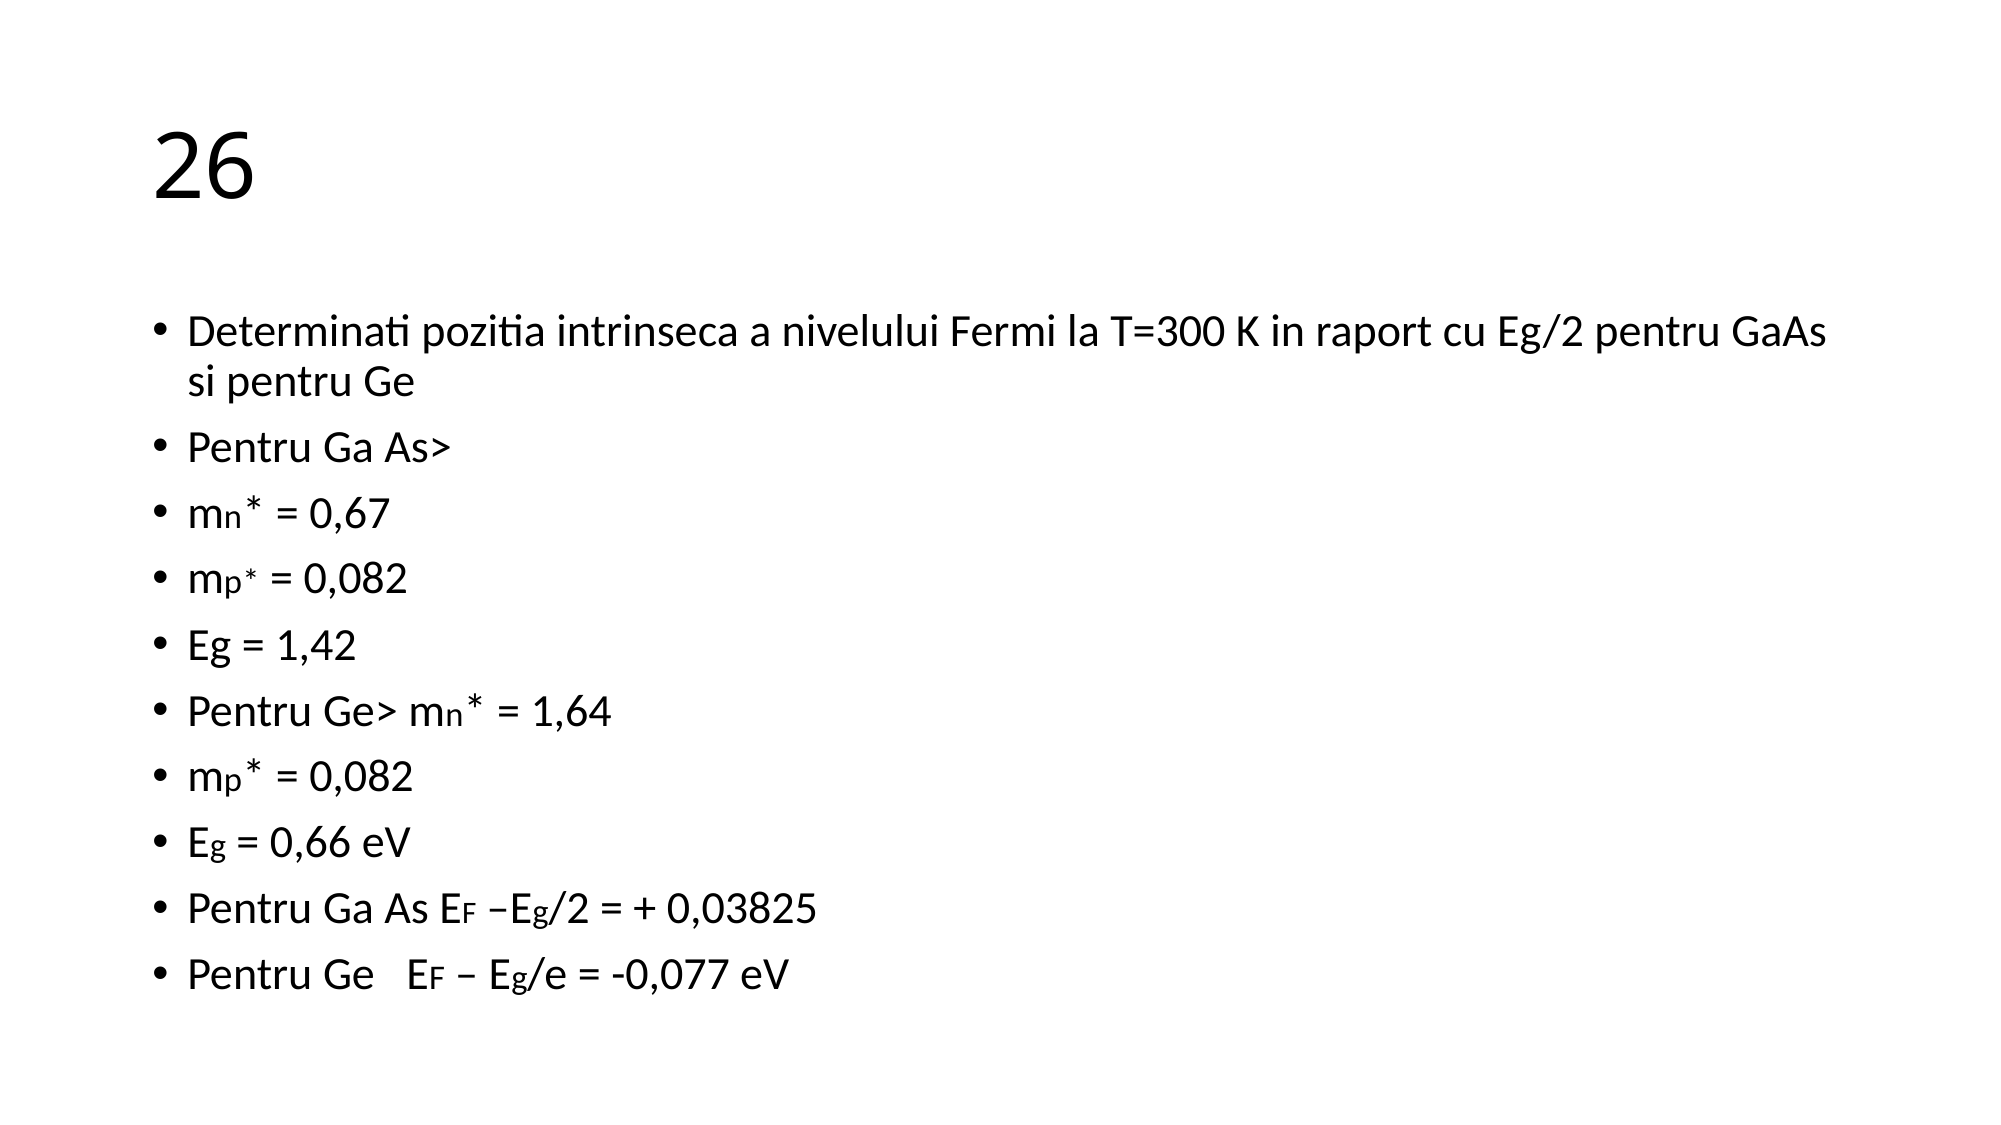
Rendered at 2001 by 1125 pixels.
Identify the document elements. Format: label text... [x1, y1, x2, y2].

title 26 [137, 59, 1863, 278]
list Determinati pozitia intrinseca a nivelului Fermi la T=300 K in raport cu Eg/2 pentru GaAs si pentru Ge Pentru Ga As> mn* = 0,67 mp* = 0,082 Eg = 1,42 Pentru Ge> mn* = 1,64 mp* = 0,082 Eg = 0,66 eV Pentru Ga As EF –Eg/2 = + 0,03825 Pentru Ge EF – Eg/e = -0,077 eV [137, 299, 1863, 1014]
